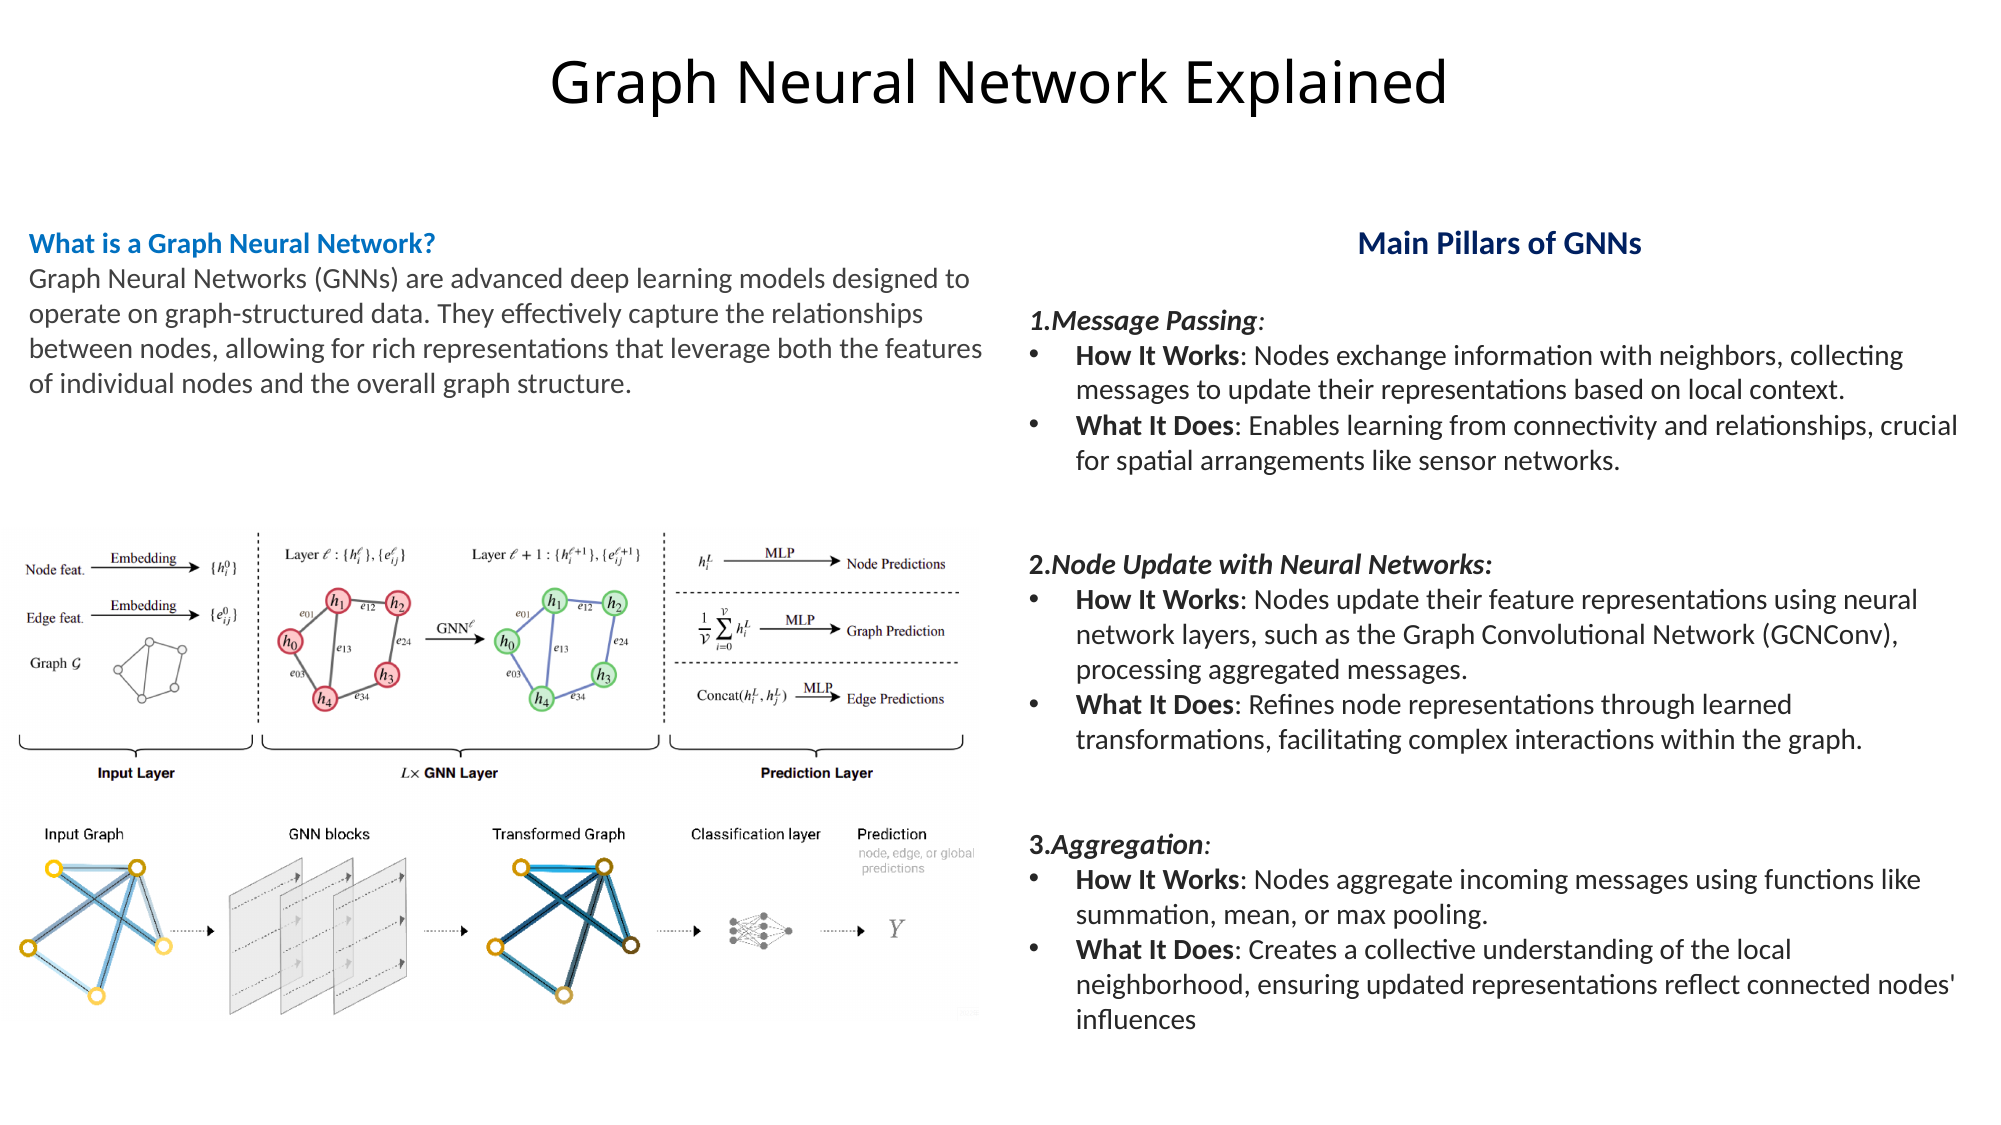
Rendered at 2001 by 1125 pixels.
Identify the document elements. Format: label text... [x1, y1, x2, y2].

picture [1, 526, 979, 1021]
title Graph Neural Network Explained [137, 0, 1863, 169]
text_box Main Pillars of GNNs Message Passing: How It Works: Nodes exchange information with neighbors, collecting messages to update their representations based on local context. What It Does: Enables learning from connectivity and relationships, crucial for spatial arrangements like sensor networks. 2.Node Update with Neural Networks: How It Works: Nodes update their feature representations using neural network layers, such as the Graph Convolutional Network (GCNConv), processing aggregated messages. What It Does: Refines node representations through learned transformations, facilitating complex interactions within the graph. 3.Aggregation: How It Works: Nodes aggregate incoming messages using functions like summation, mean, or max pooling. What It Does: Creates a collective understanding of the local neighborhood, ensuring updated representations reflect connected nodes' influences [1014, 213, 1986, 1043]
text_box What is a Graph Neural Network? Graph Neural Networks (GNNs) are advanced deep learning models designed to operate on graph-structured data. They effectively capture the relationships between nodes, allowing for rich representations that leverage both the features of individual nodes and the overall graph structure. [14, 217, 1014, 407]
